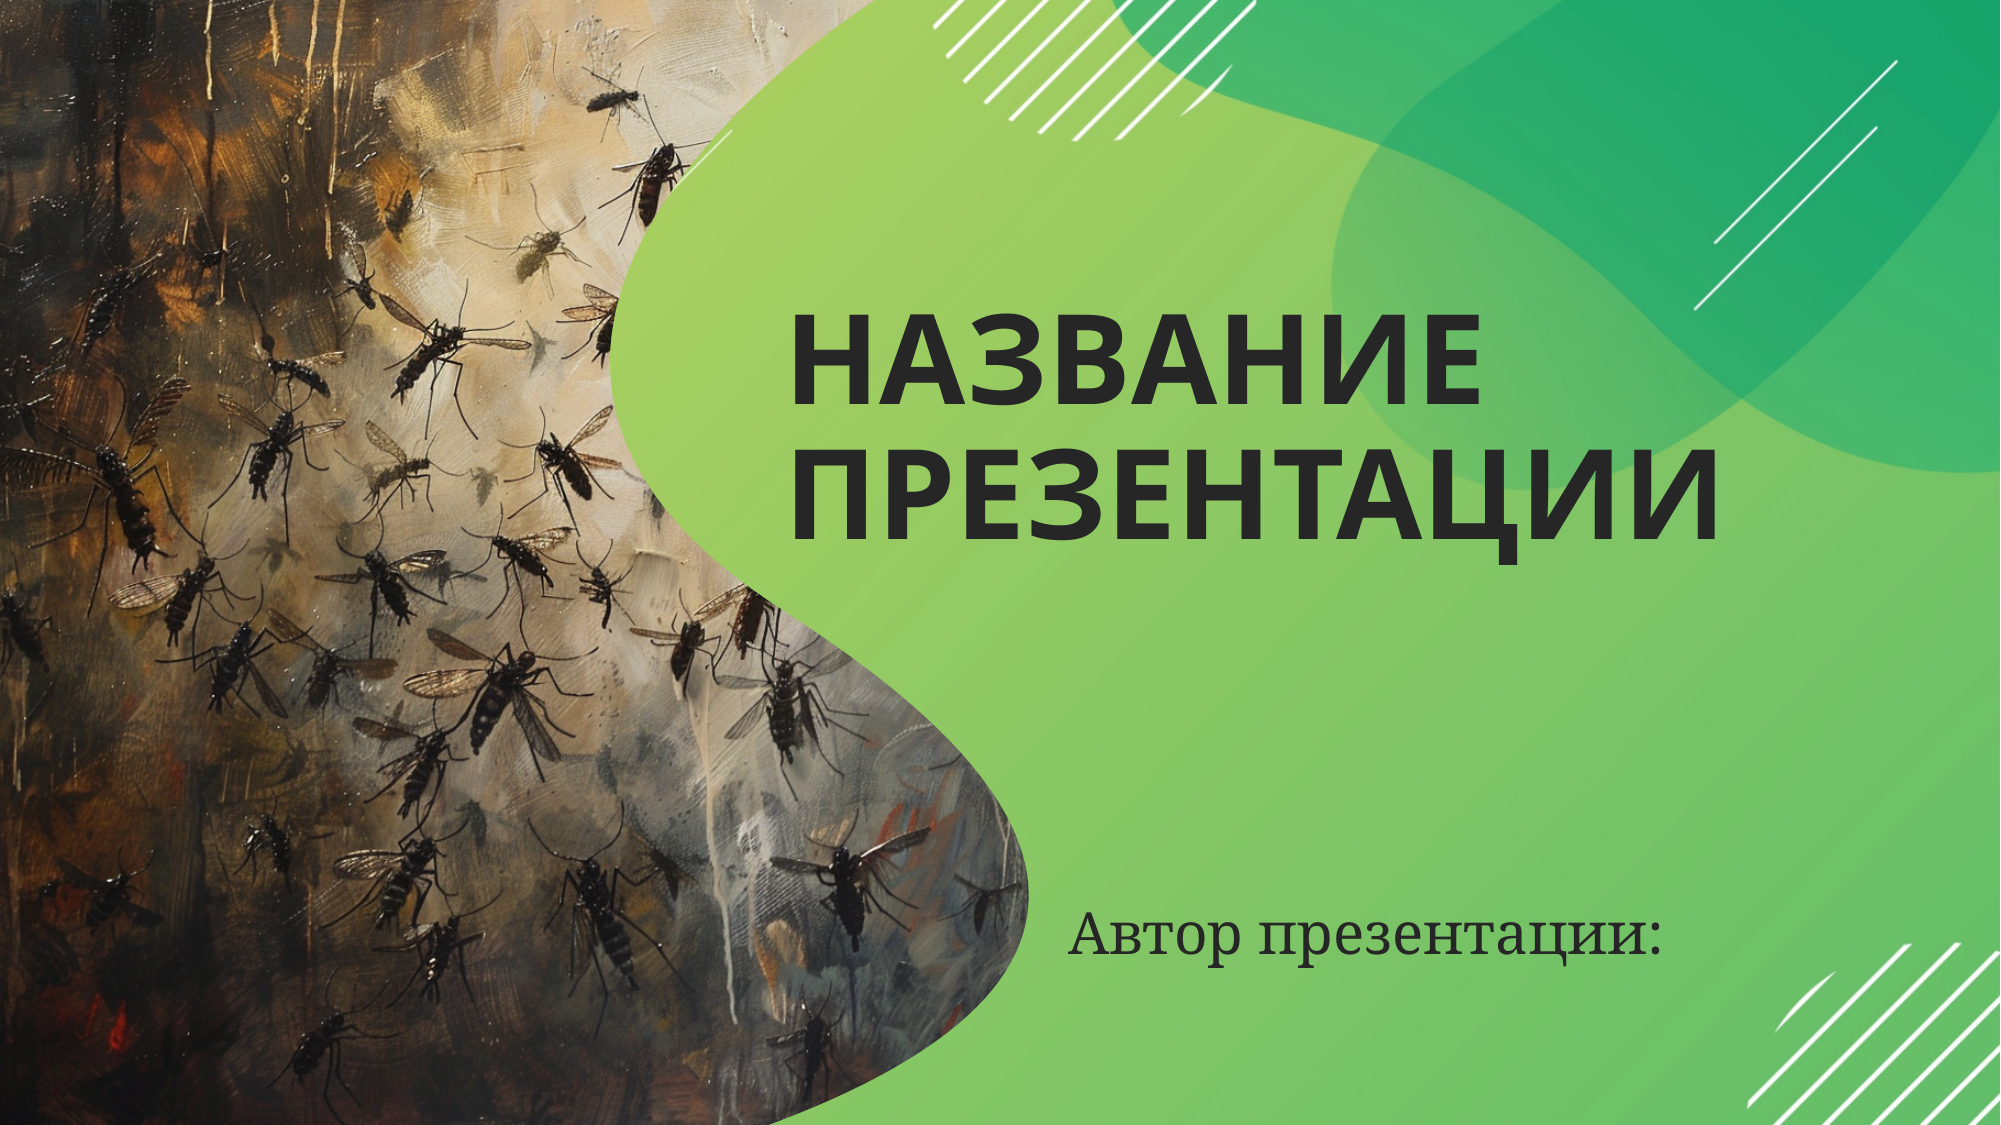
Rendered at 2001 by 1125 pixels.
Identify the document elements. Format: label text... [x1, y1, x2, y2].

picture [0, 0, 1029, 1125]
text_box Автор презентации: [1053, 888, 1847, 974]
text_box НАЗВАНИЕ ПРЕЗЕНТАЦИИ [1029, 289, 1966, 578]
